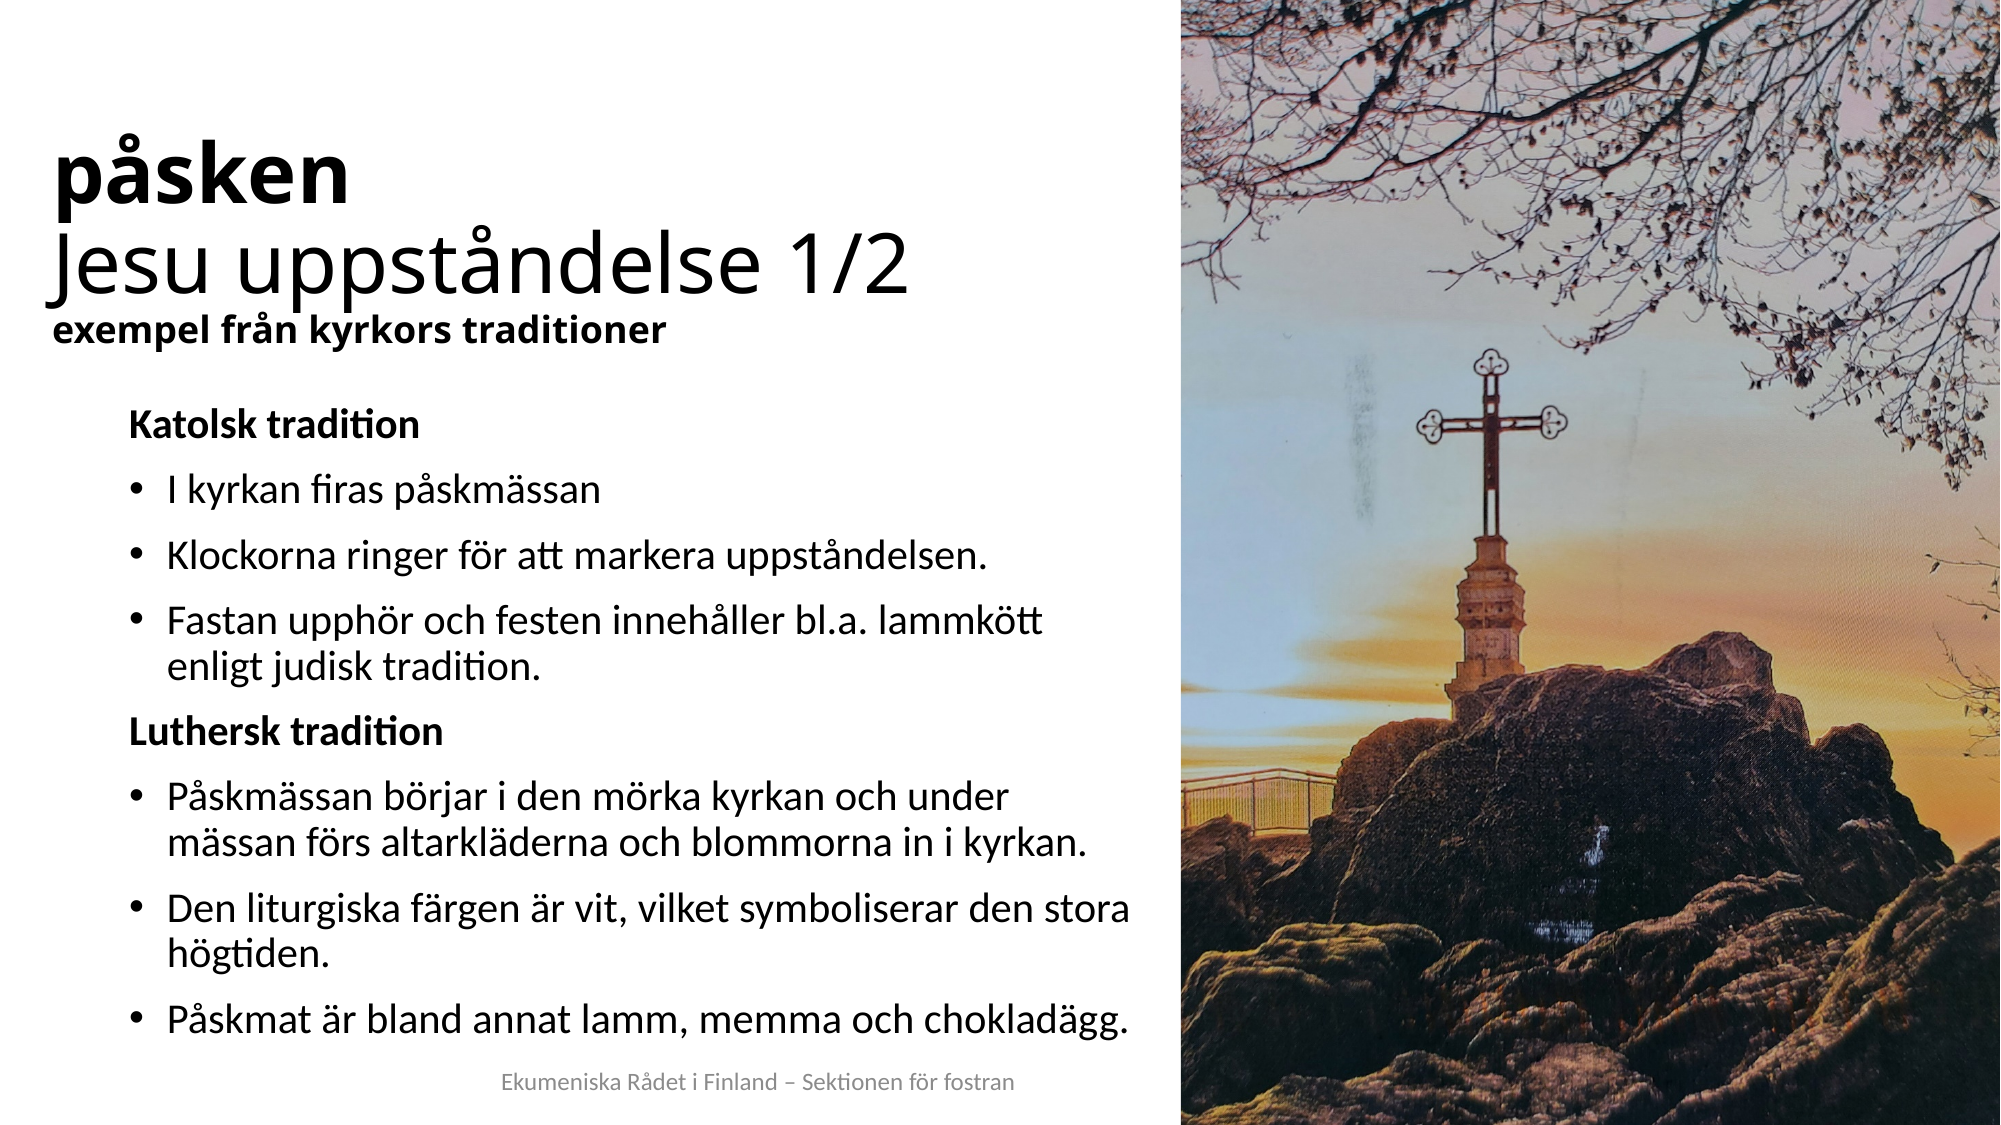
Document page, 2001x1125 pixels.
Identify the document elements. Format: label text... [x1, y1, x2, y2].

list Katolsk tradition I kyrkan firas påskmässan Klockorna ringer för att markera uppståndelsen. Fastan upphör och festen innehåller bl.a. lammkött enligt judisk tradition. Luthersk tradition Påskmässan börjar i den mörka kyrkan och under mässan förs altarkläderna och blommorna in i kyrkan. Den liturgiska färgen är vit, vilket symboliserar den stora högtiden. Påskmat är bland annat lamm, memma och chokladägg. [114, 394, 1153, 1059]
footer Ekumeniska Rådet i Finland – Sektionen för fostran [421, 1050, 1097, 1111]
text_box [0, 0, 1180, 1125]
title påsken Jesu uppståndelse 1/2 exempel från kyrkors traditioner [37, 118, 1122, 365]
picture [1180, 0, 2000, 1125]
